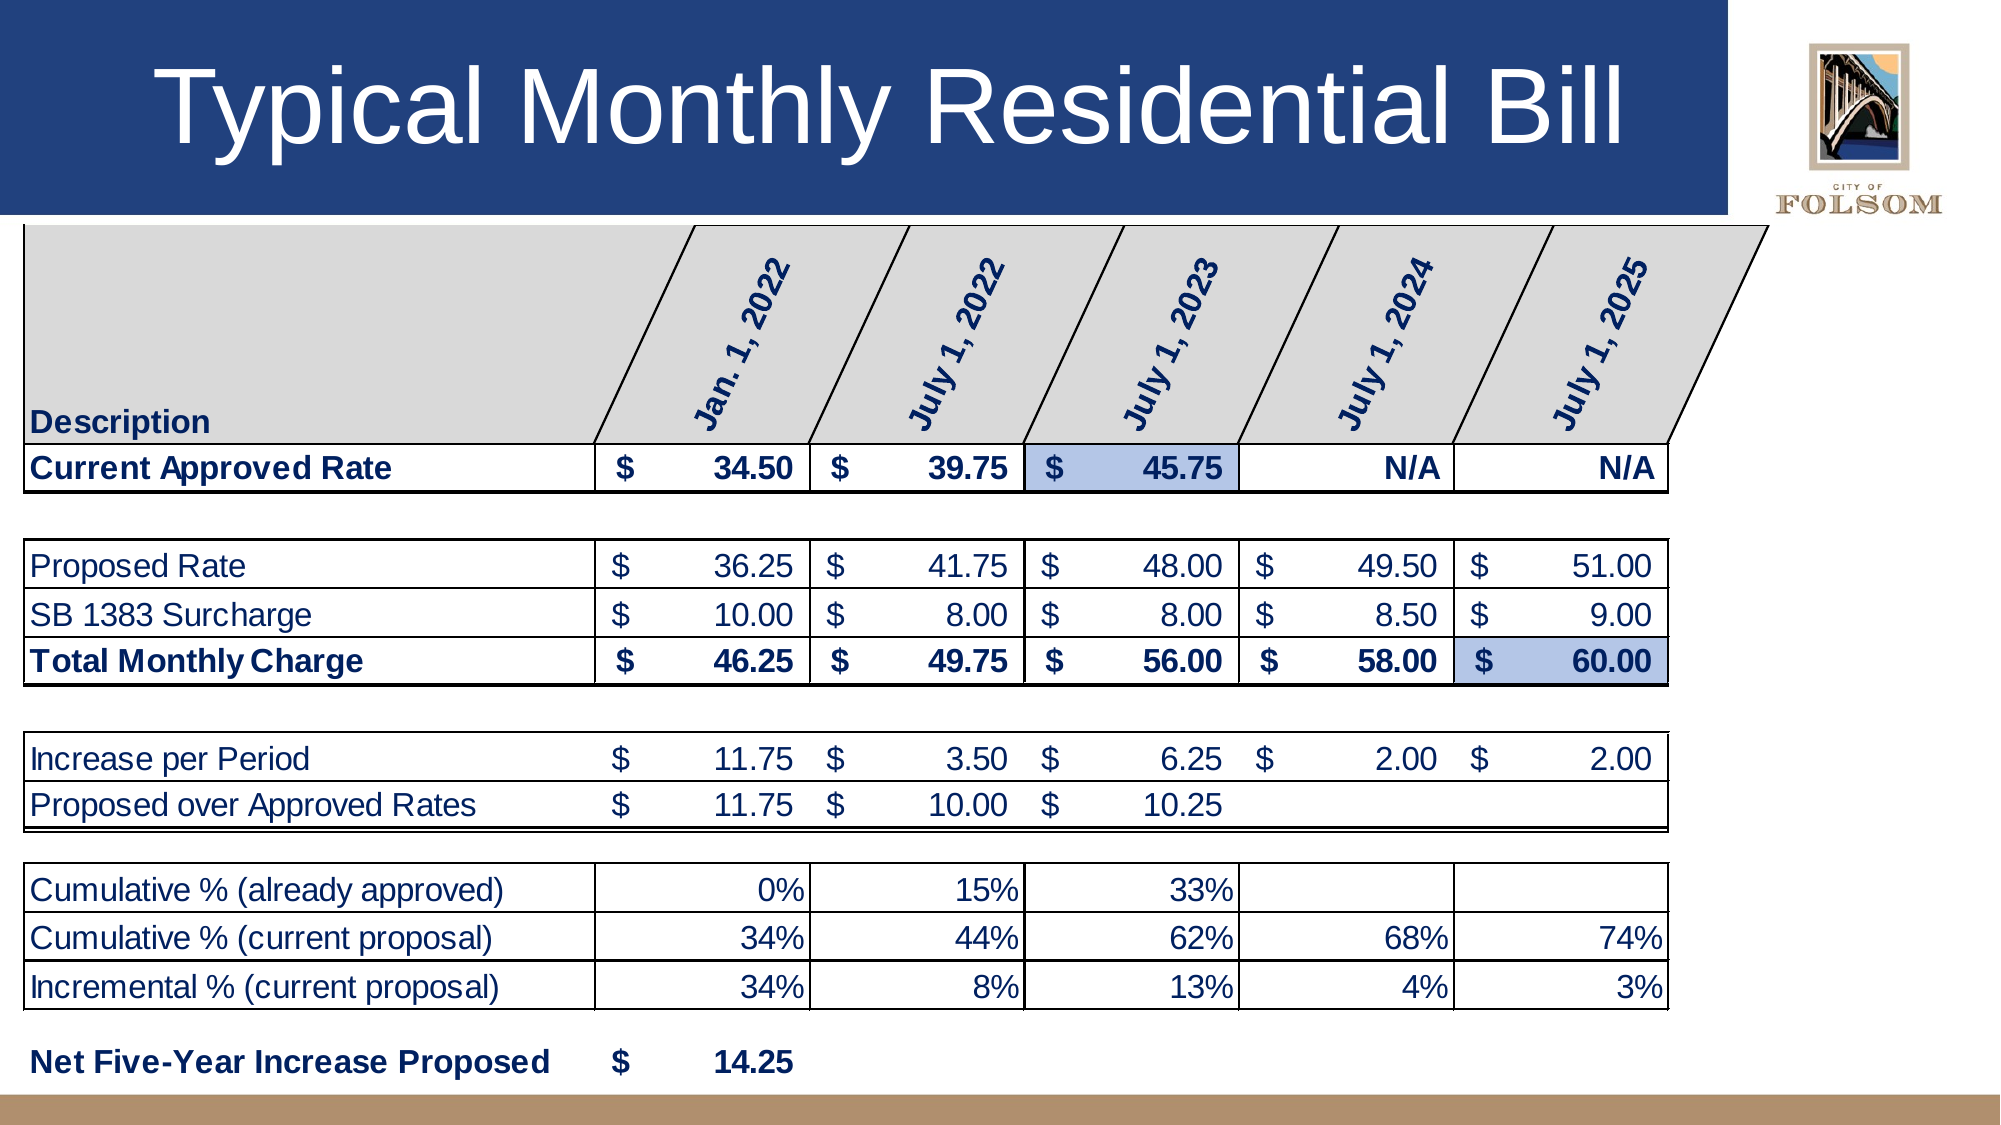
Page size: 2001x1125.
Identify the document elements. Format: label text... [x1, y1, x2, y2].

title Typical Monthly Residential Bill [137, 0, 1716, 218]
picture [0, 0, 2000, 1125]
